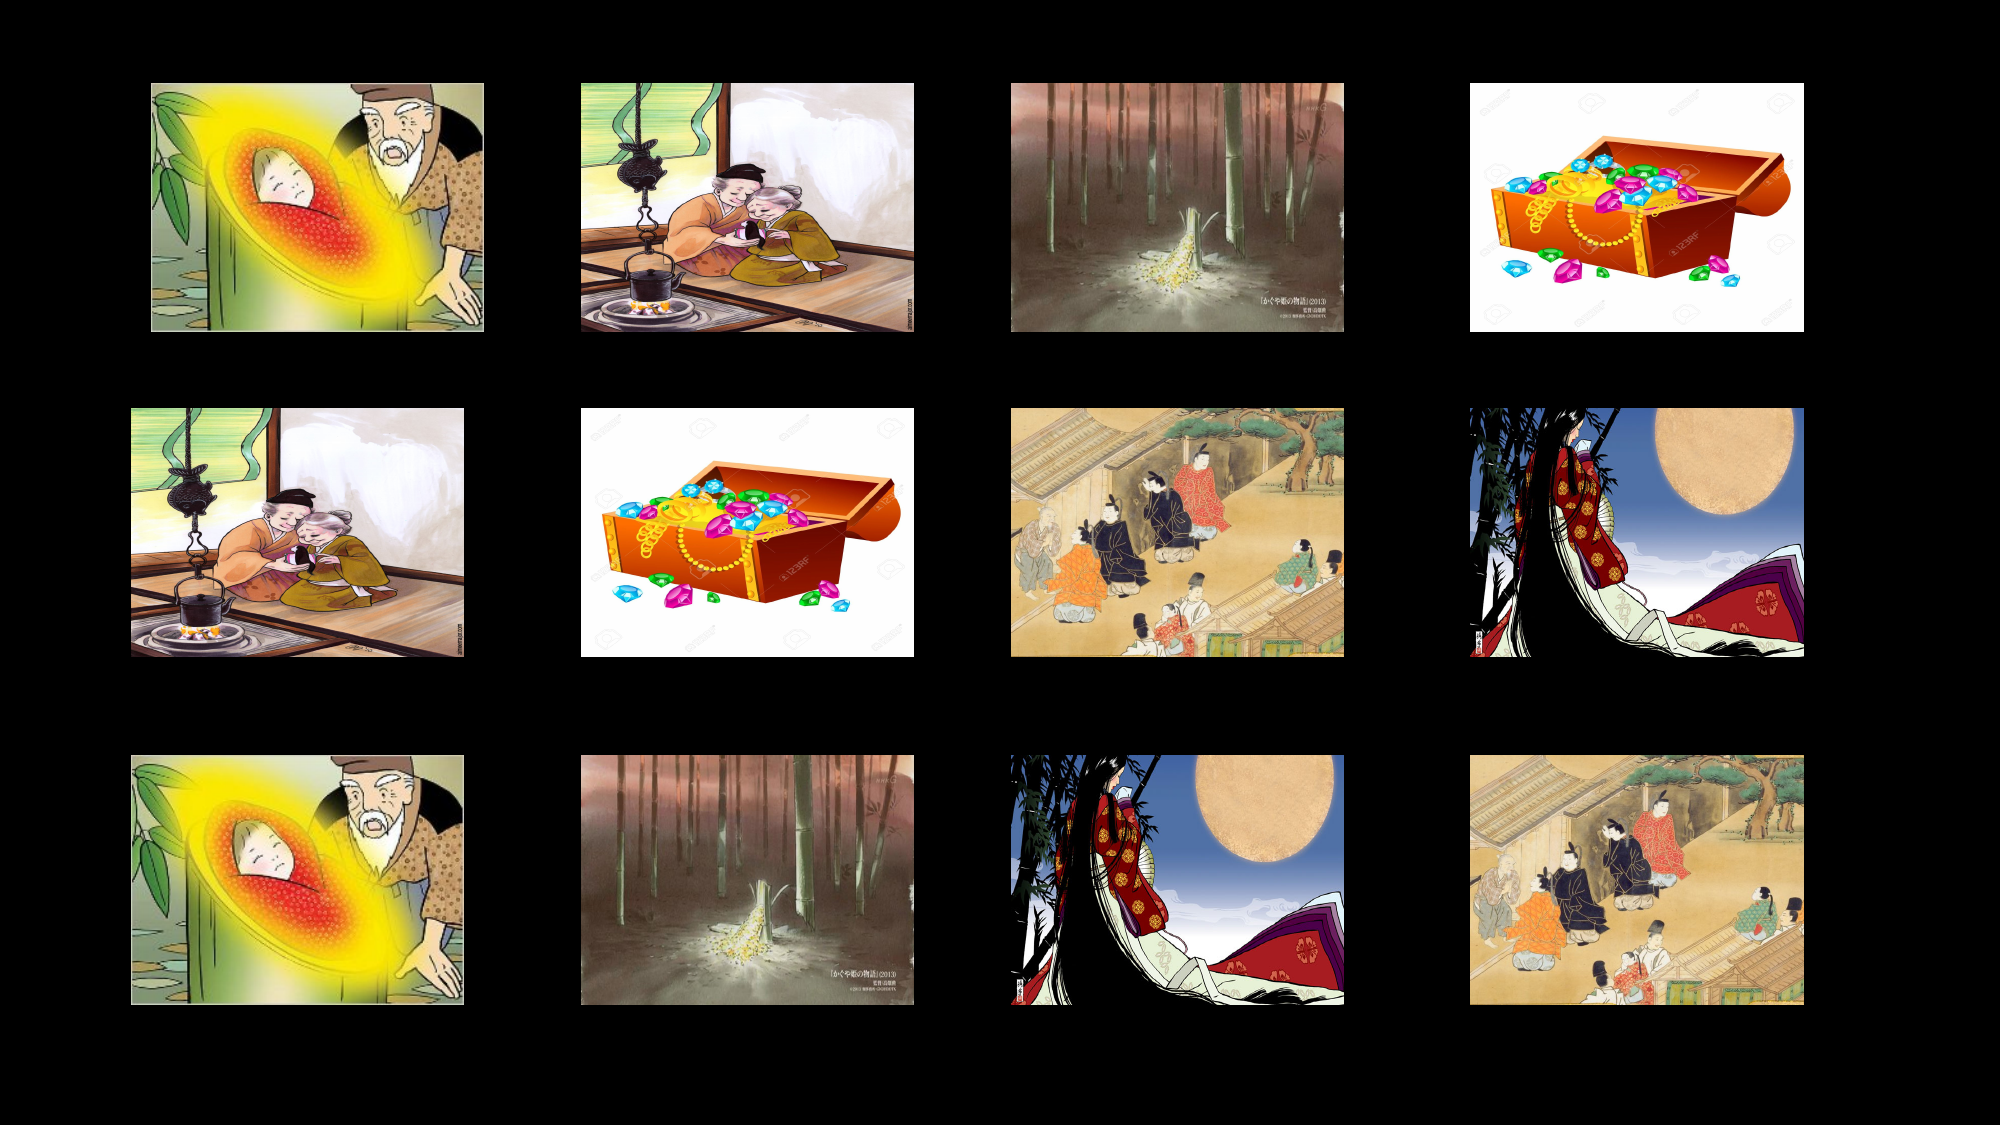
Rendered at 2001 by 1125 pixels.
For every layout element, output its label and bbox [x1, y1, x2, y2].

picture [131, 755, 465, 1005]
picture [1010, 755, 1345, 1005]
picture [580, 408, 914, 657]
picture [1470, 755, 1804, 1005]
picture [150, 83, 484, 332]
picture [1470, 83, 1804, 332]
picture [580, 83, 914, 332]
picture [131, 408, 465, 657]
picture [580, 755, 914, 1005]
picture [1470, 408, 1804, 657]
picture [1010, 83, 1345, 332]
picture [1010, 408, 1345, 657]
